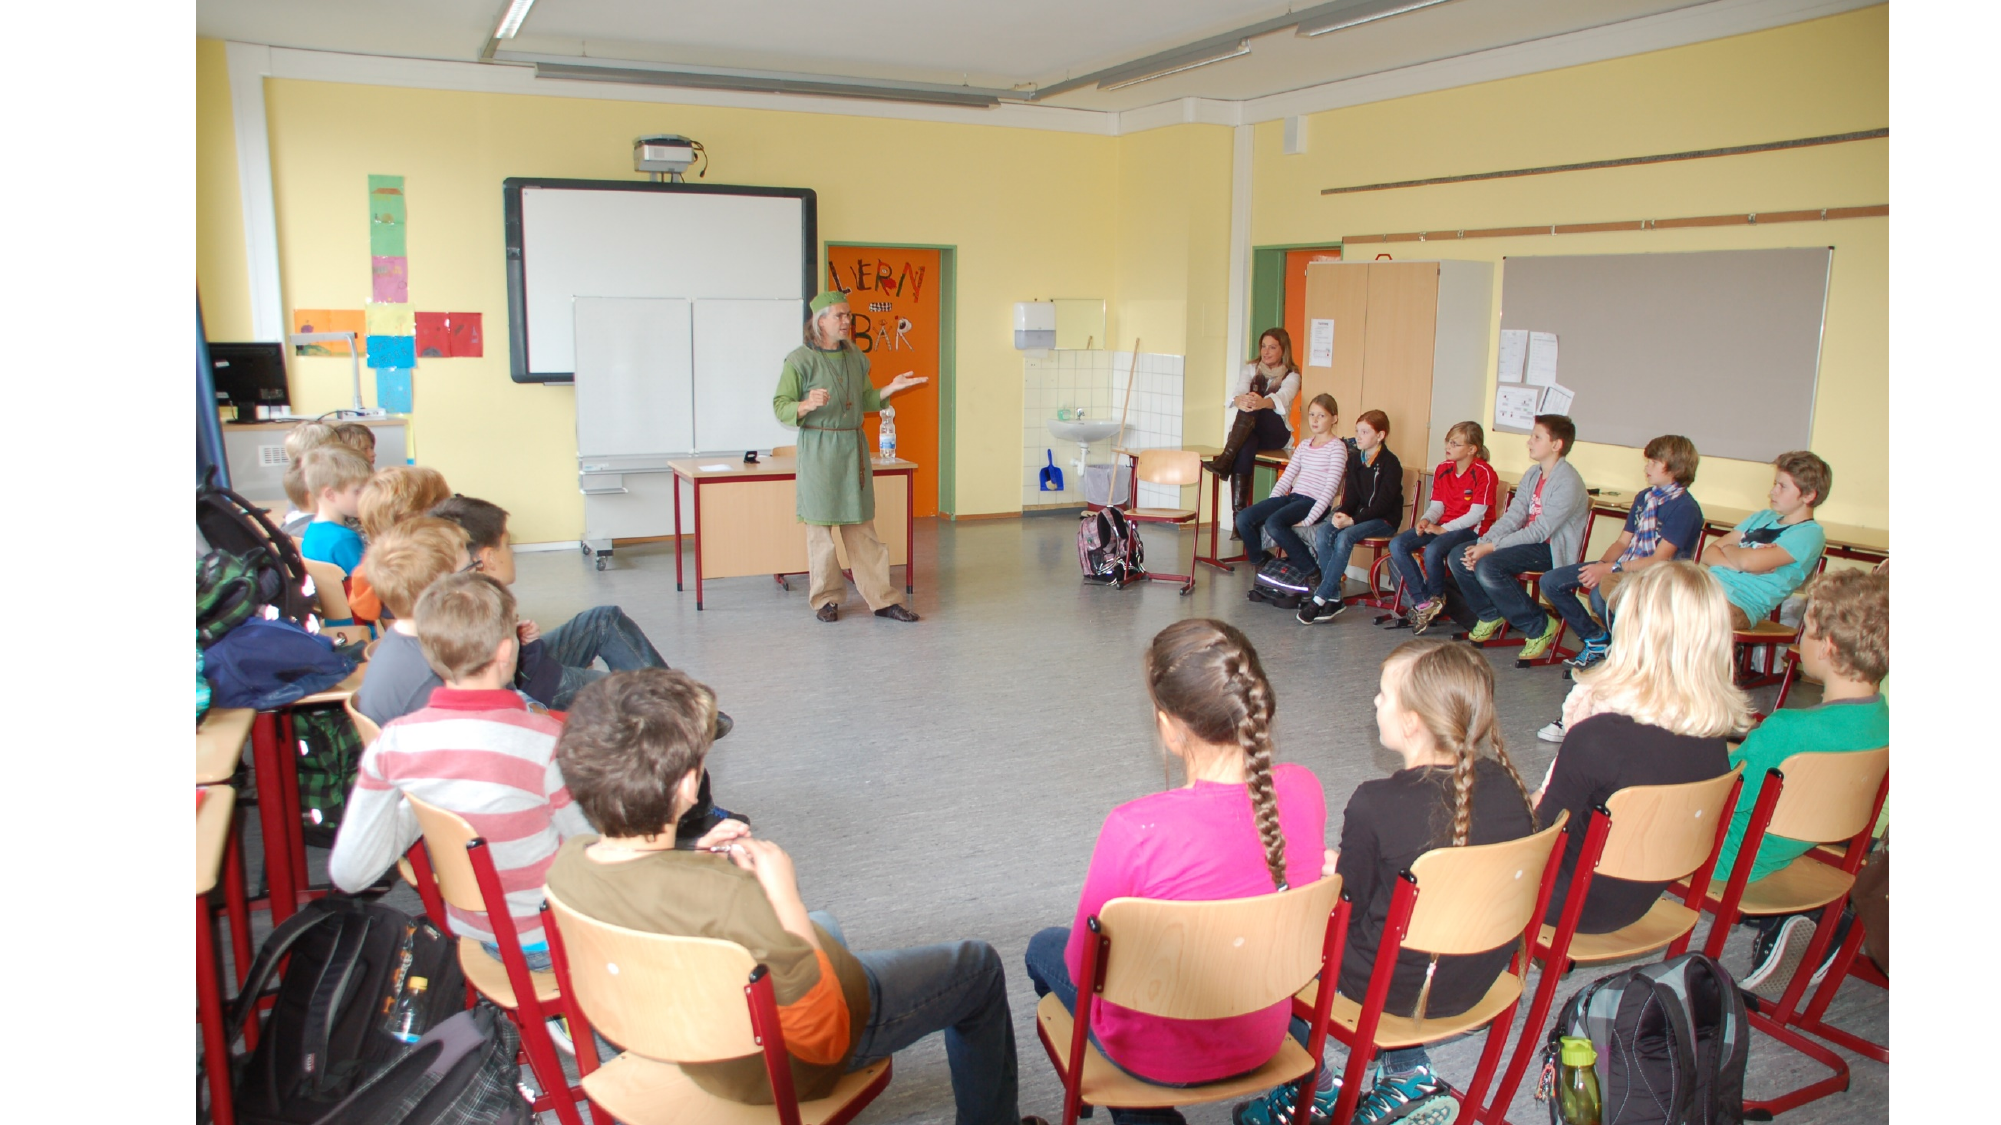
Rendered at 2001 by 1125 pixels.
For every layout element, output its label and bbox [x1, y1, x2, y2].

picture [196, 0, 1889, 1125]
